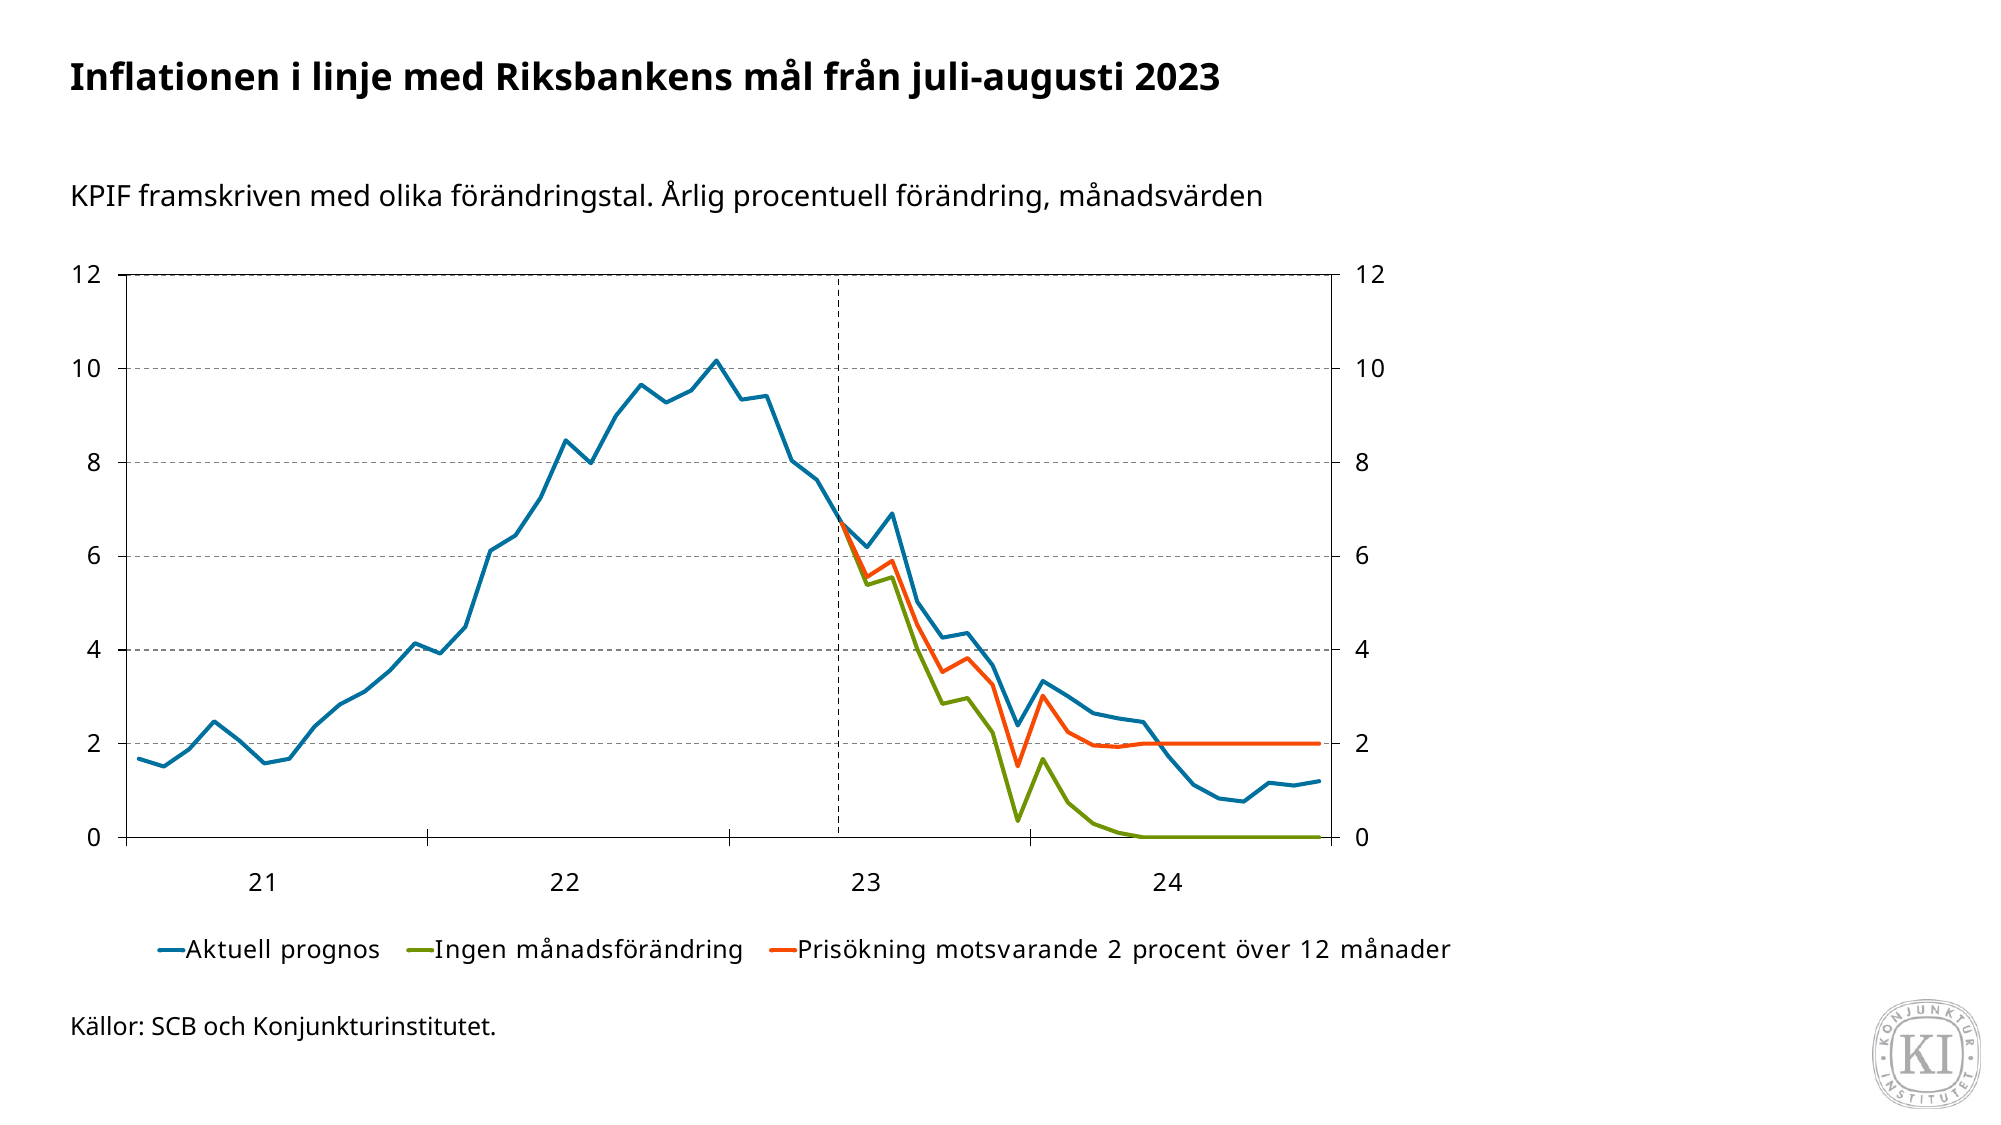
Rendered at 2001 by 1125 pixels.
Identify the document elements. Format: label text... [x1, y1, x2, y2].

list KPIF framskriven med olika förändringstal. Årlig procentuell förändring, månadsvärden [55, 137, 1476, 220]
subtitle Källor: SCB och Konjunkturinstitutet. [55, 1003, 1476, 1106]
title Inflationen i linje med Riksbankens mål från juli-augusti 2023 [55, 45, 1476, 128]
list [54, 249, 1476, 985]
picture [1872, 999, 1981, 1109]
